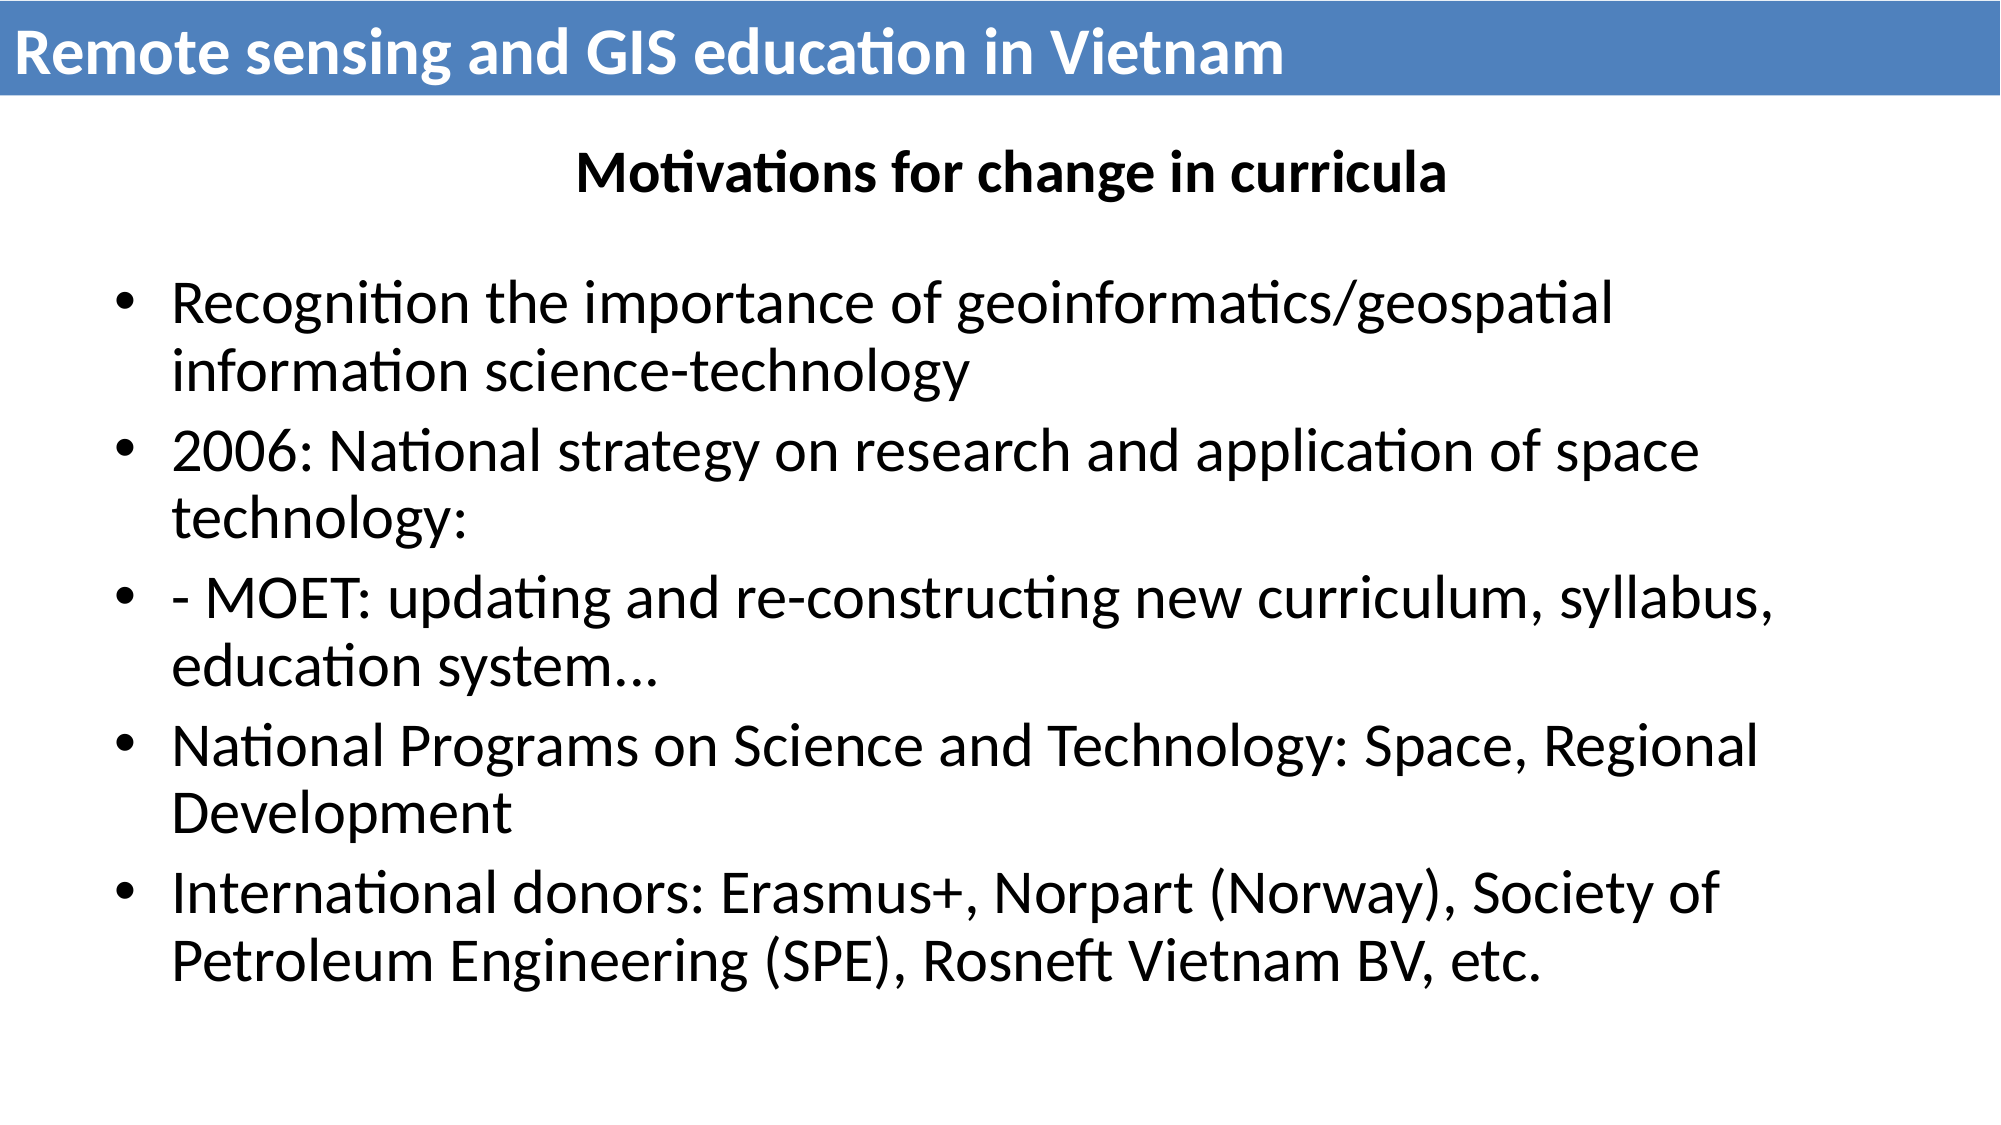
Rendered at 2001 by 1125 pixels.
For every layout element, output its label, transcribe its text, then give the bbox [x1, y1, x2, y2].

list Recognition the importance of geoinformatics/geospatial information science-technology 2006: National strategy on research and application of space technology: - MOET: updating and re-constructing new curriculum, syllabus, education system... National Programs on Science and Technology: Space, Regional Development International donors: Erasmus+, Norpart (Norway), Society of Petroleum Engineering (SPE), Rosneft Vietnam BV, etc. [99, 262, 1900, 1005]
text_box Remote sensing and GIS education in Vietnam [0, 0, 2000, 96]
title Motivations for change in curricula [112, 96, 1913, 263]
